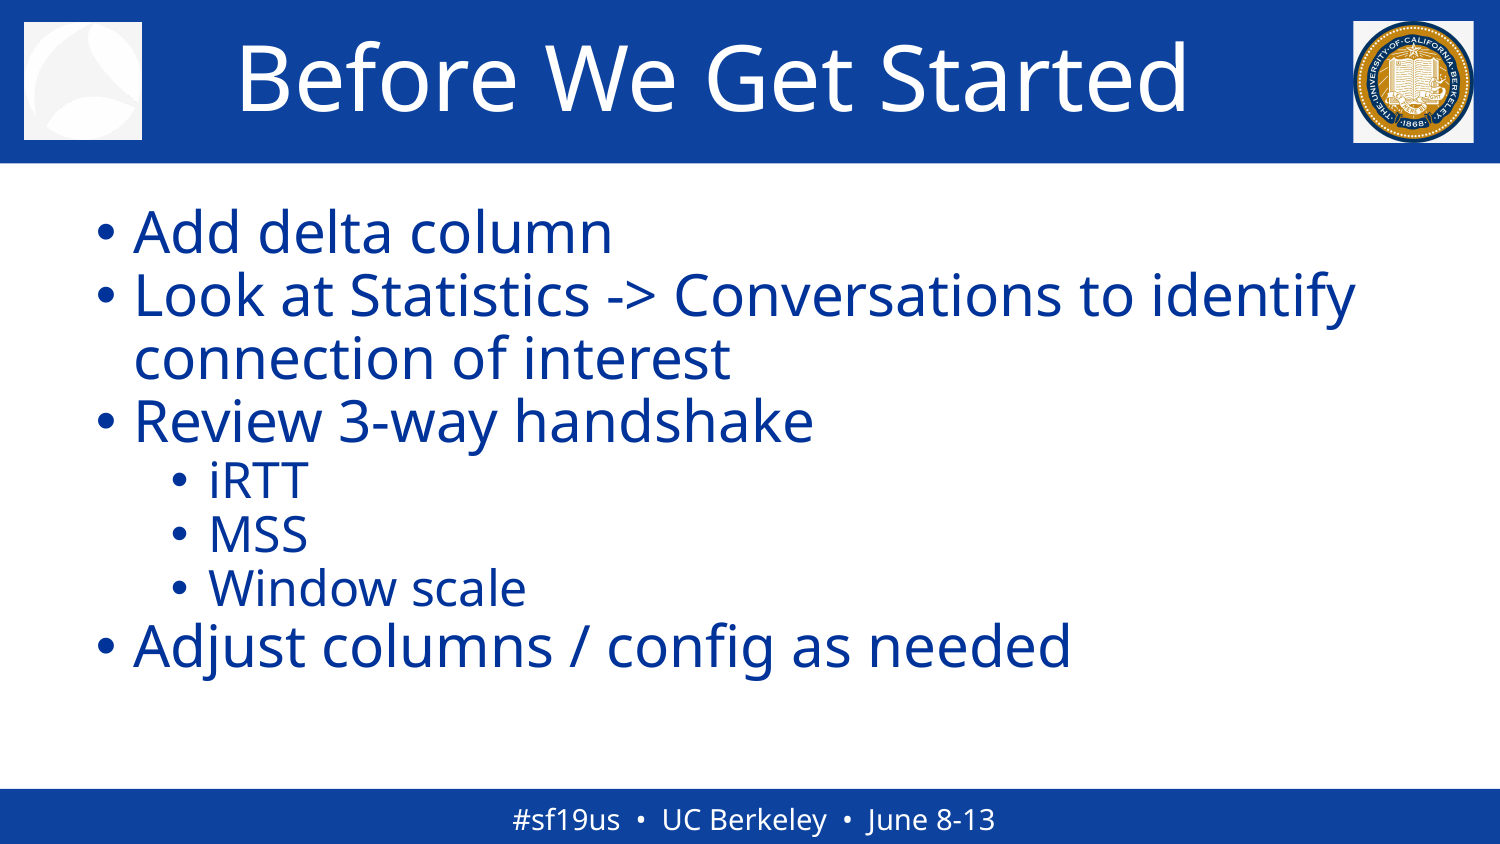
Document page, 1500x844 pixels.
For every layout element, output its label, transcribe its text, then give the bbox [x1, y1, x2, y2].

picture [1353, 21, 1474, 143]
list Add delta column Look at Statistics -> Conversations to identify connection of interest Review 3-way handshake iRTT MSS Window scale Adjust columns / config as needed [80, 195, 1428, 754]
picture [24, 22, 142, 140]
title Before We Get Started [152, 1, 1275, 163]
